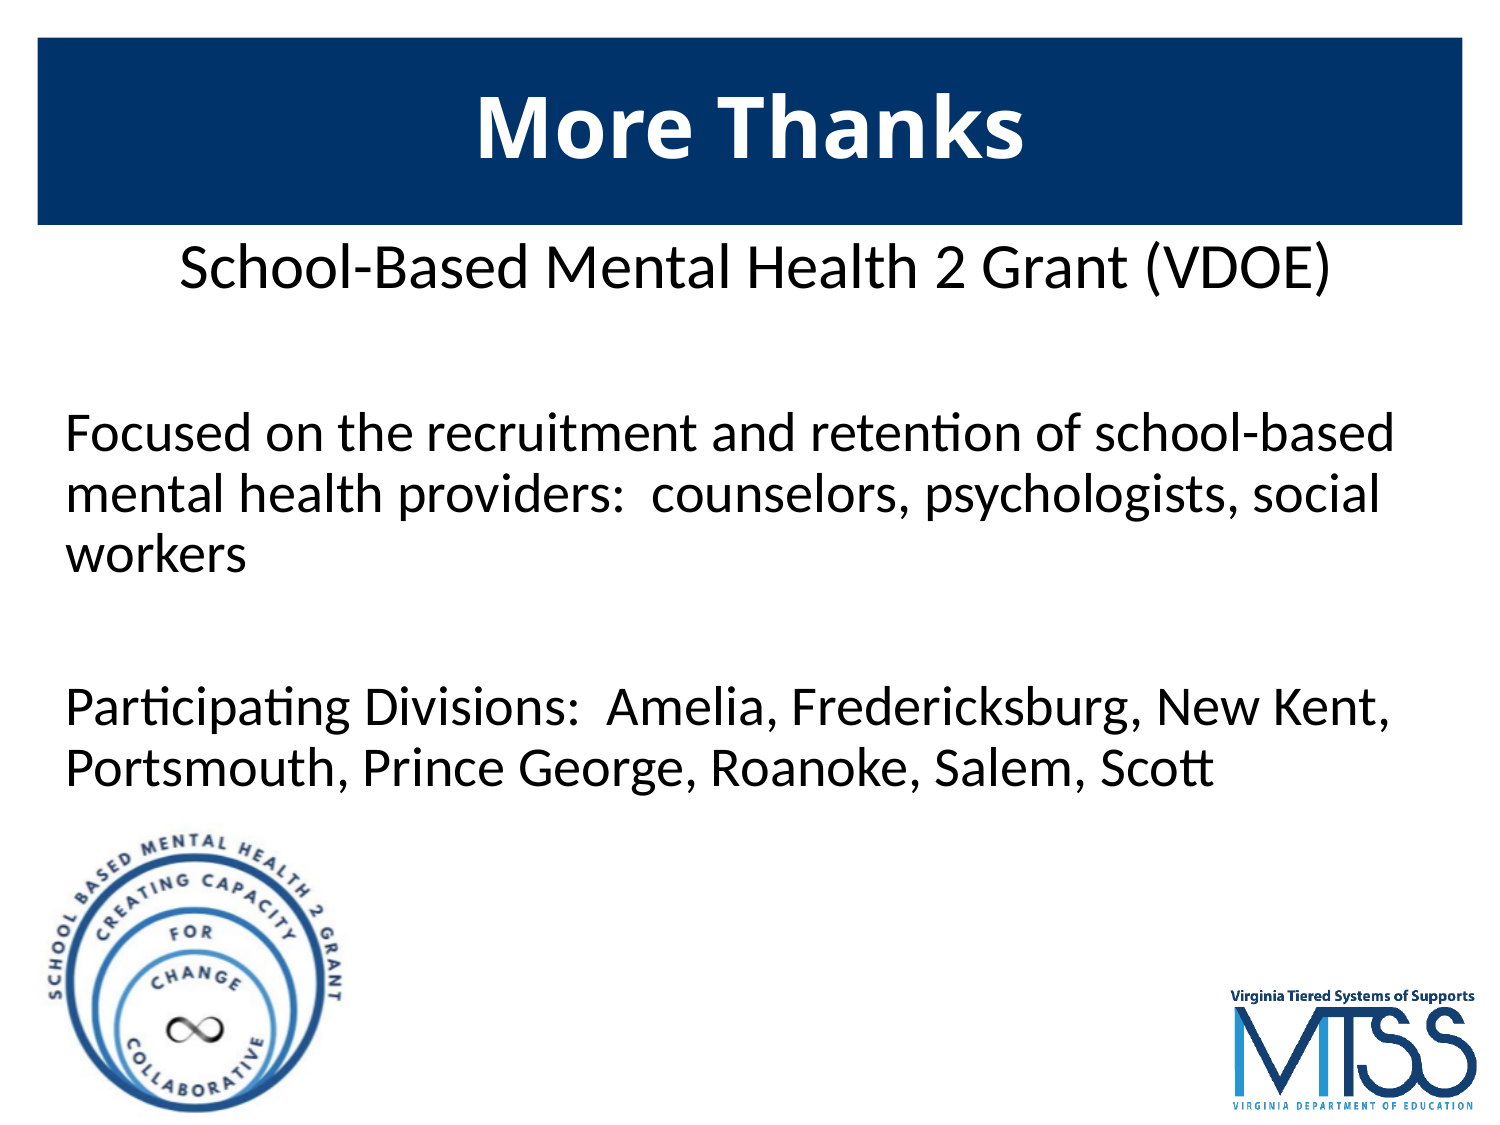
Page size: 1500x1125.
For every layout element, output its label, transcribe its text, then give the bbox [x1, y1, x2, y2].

list School-Based Mental Health 2 Grant (VDOE) Focused on the recruitment and retention of school-based mental health providers: counselors, psychologists, social workers Participating Divisions: Amelia, Fredericksburg, New Kent, Portsmouth, Prince George, Roanoke, Salem, Scott [50, 225, 1463, 1013]
picture [0, 820, 388, 1125]
picture [1224, 985, 1481, 1115]
title More Thanks [37, 37, 1463, 225]
